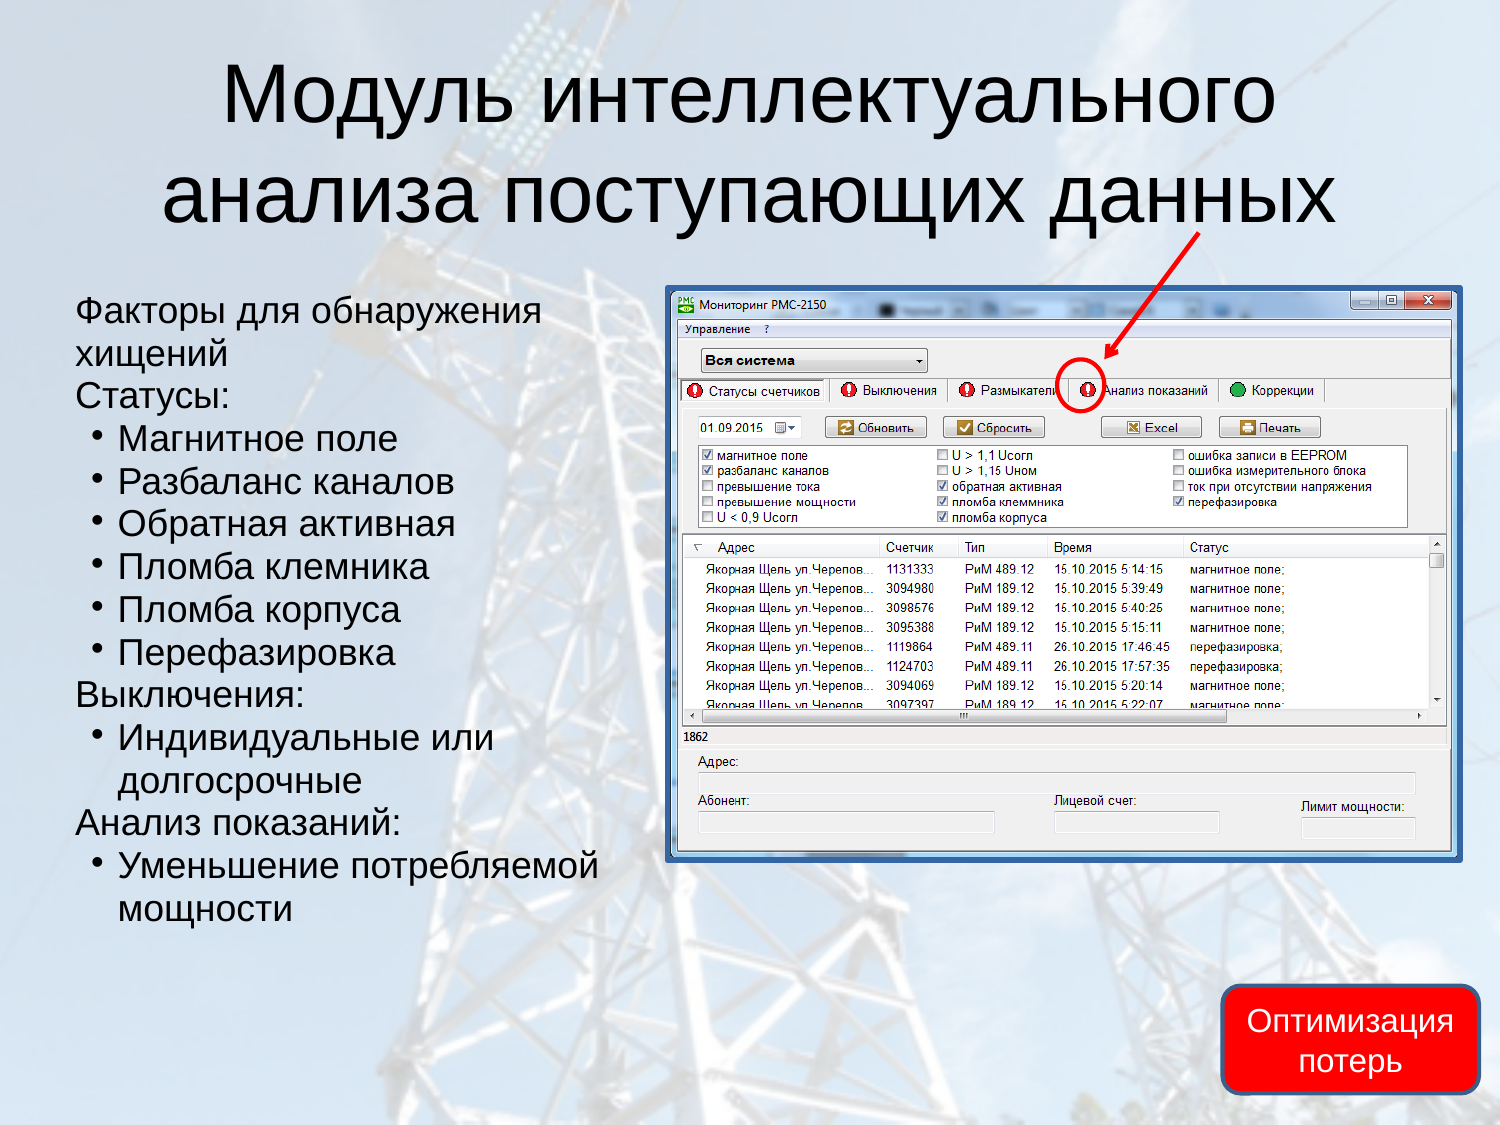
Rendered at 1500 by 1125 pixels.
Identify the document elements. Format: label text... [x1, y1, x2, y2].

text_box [1104, 232, 1200, 360]
text_box Модуль интеллектуального анализа поступающих данных [74, 44, 1425, 233]
text_box Оптимизация потерь [1220, 983, 1482, 1096]
text_box Факторы для обнаружения хищений Статусы: Магнитное поле Разбаланс каналов Обратная активная Пломба клемника Пломба корпуса Перефазировка Выключения: Индивидуальные или долгосрочные Анализ показаний: Уменьшение потребляемой мощности [74, 289, 622, 986]
picture [0, 0, 1500, 1125]
